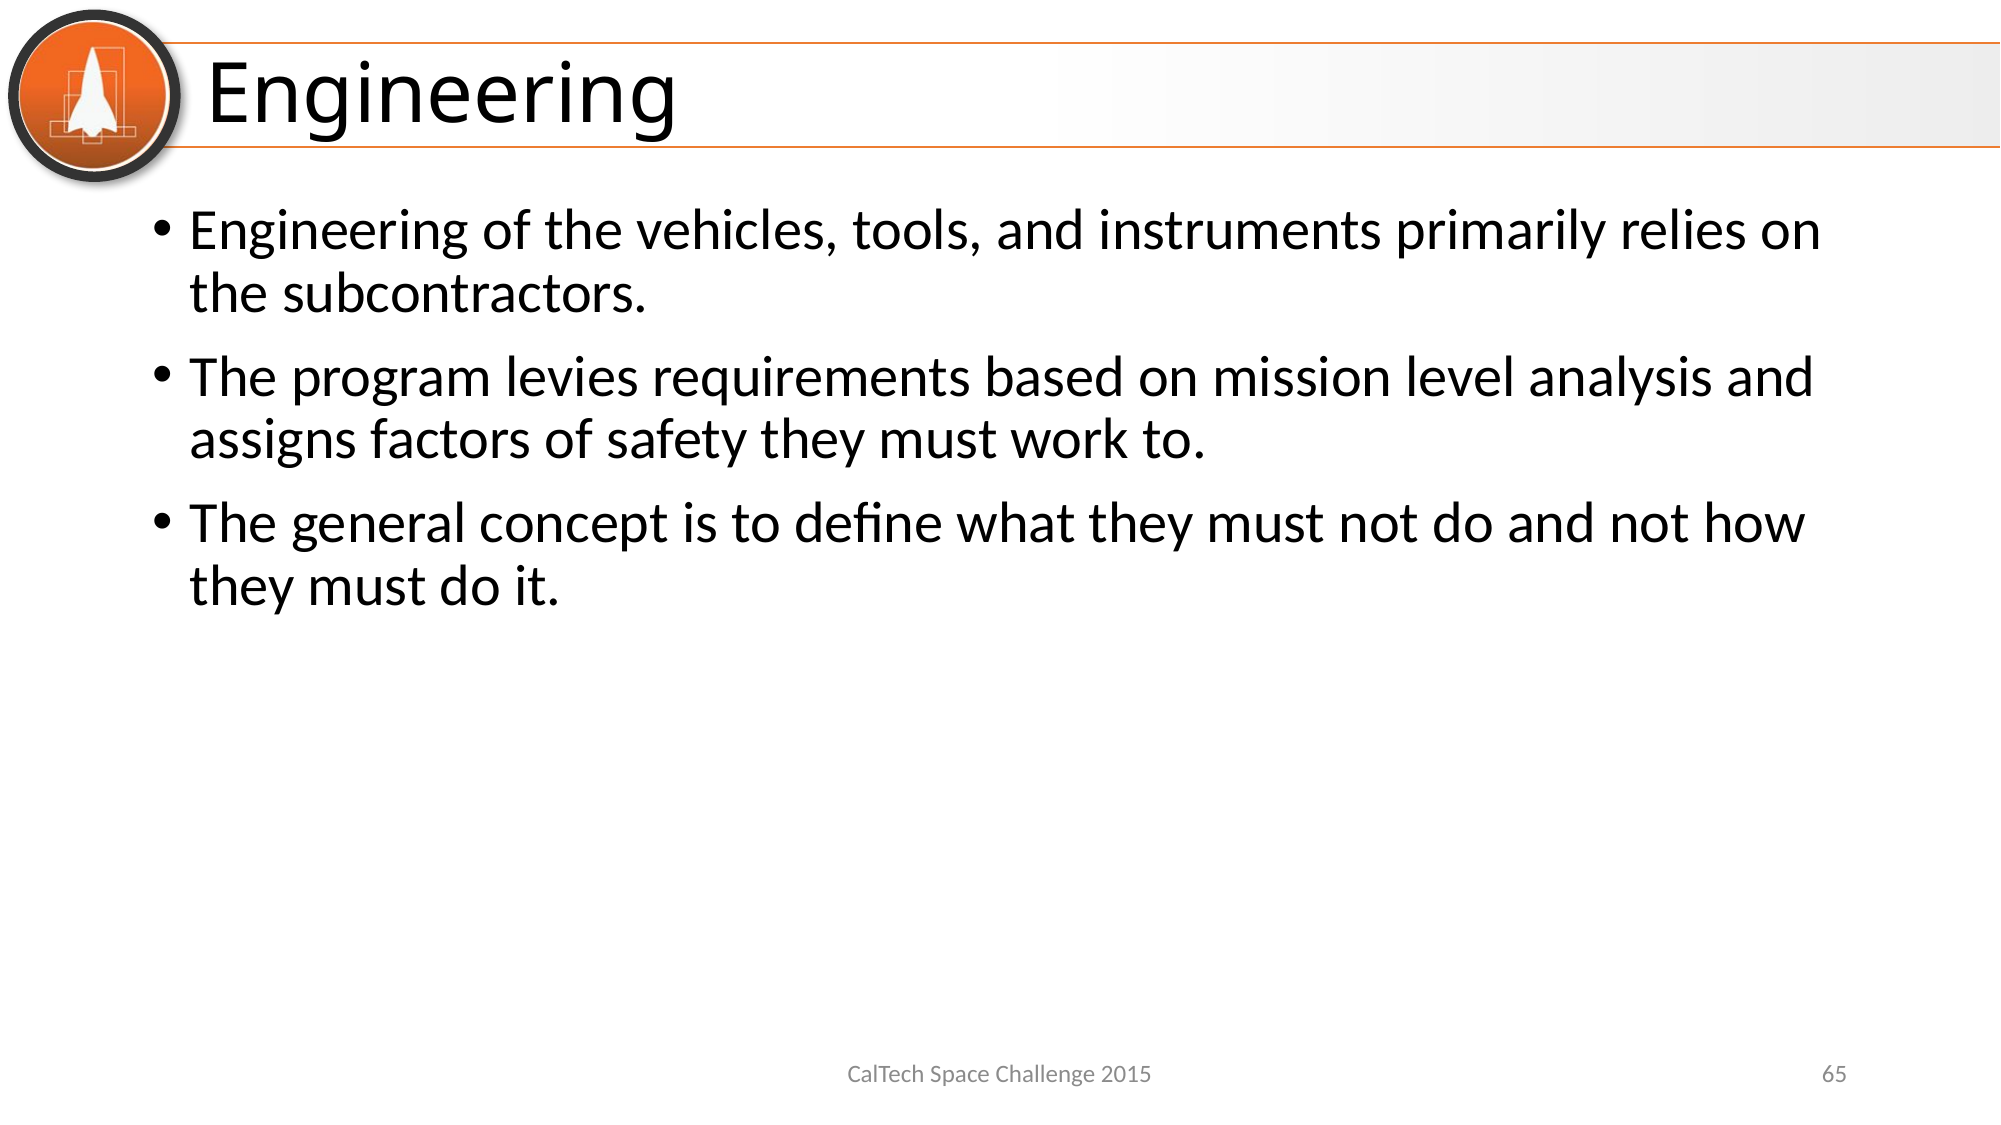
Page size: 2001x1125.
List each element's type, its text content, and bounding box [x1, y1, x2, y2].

list Engineering of the vehicles, tools, and instruments primarily relies on the subcontractors. The program levies requirements based on mission level analysis and assigns factors of safety they must work to. The general concept is to define what they must not do and not how they must do it. [137, 191, 1863, 1014]
title Engineering [190, 43, 1810, 147]
slide_number 65 [1412, 1042, 1863, 1103]
picture [19, 20, 170, 171]
footer CalTech Space Challenge 2015 [662, 1042, 1338, 1103]
